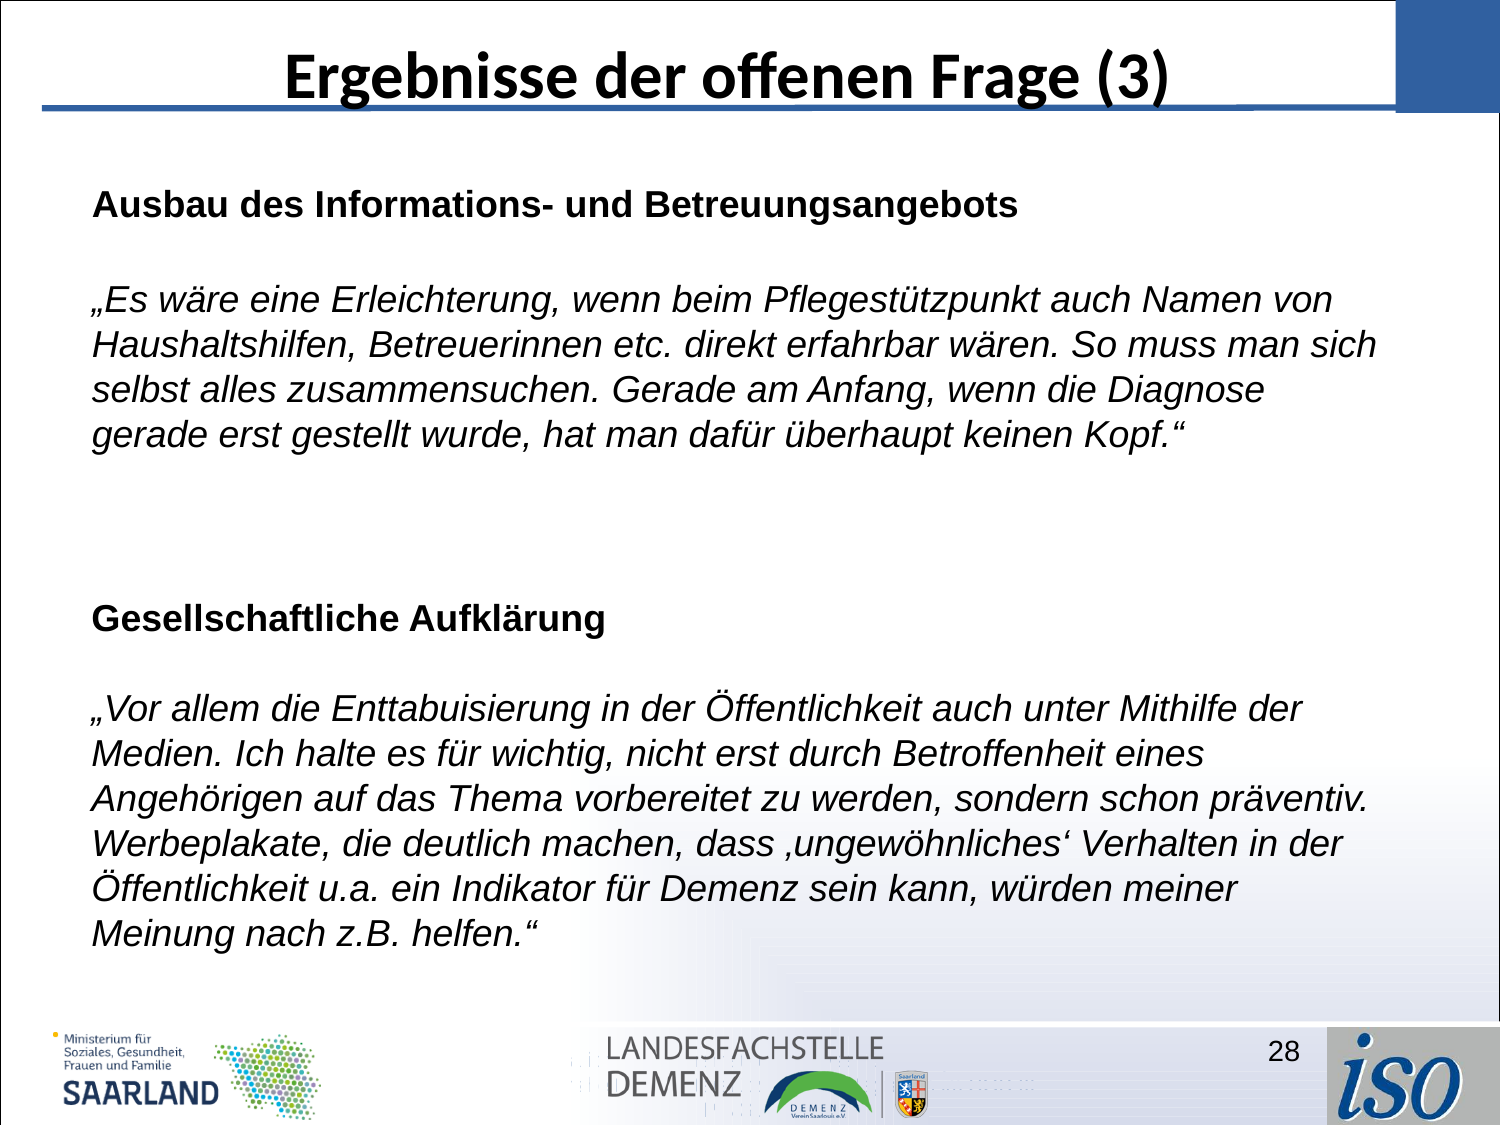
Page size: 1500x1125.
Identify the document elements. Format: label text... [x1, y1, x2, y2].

slide_number 28 [991, 1024, 1316, 1103]
picture [1327, 1027, 1500, 1125]
picture [608, 1036, 928, 1118]
text_box Gesellschaftliche Aufklärung „Vor allem die Enttabuisierung in der Öffentlichkeit auch unter Mithilfe der Medien. Ich halte es für wichtig, nicht erst durch Betroffenheit eines Angehörigen auf das Thema vorbereitet zu werden, sondern schon präventiv. Werbeplakate, die deutlich machen, dass ‚ungewöhnliches‘ Verhalten in der Öffentlichkeit u.a. ein Indikator für Demenz sein kann, würden meiner Meinung nach z.B. helfen.“ [76, 586, 1392, 962]
text_box Ergebnisse der offenen Frage (3) [53, 30, 1403, 114]
text_box Ausbau des Informations- und Betreuungsangebots „Es wäre eine Erleichterung, wenn beim Pflegestützpunkt auch Namen von Haushaltshilfen, Betreuerinnen etc. direkt erfahrbar wären. So muss man sich selbst alles zusammensuchen. Gerade am Anfang, wenn die Diagnose gerade erst gestellt wurde, hat man dafür überhaupt keinen Kopf.“ [76, 172, 1404, 551]
picture [53, 1032, 321, 1120]
